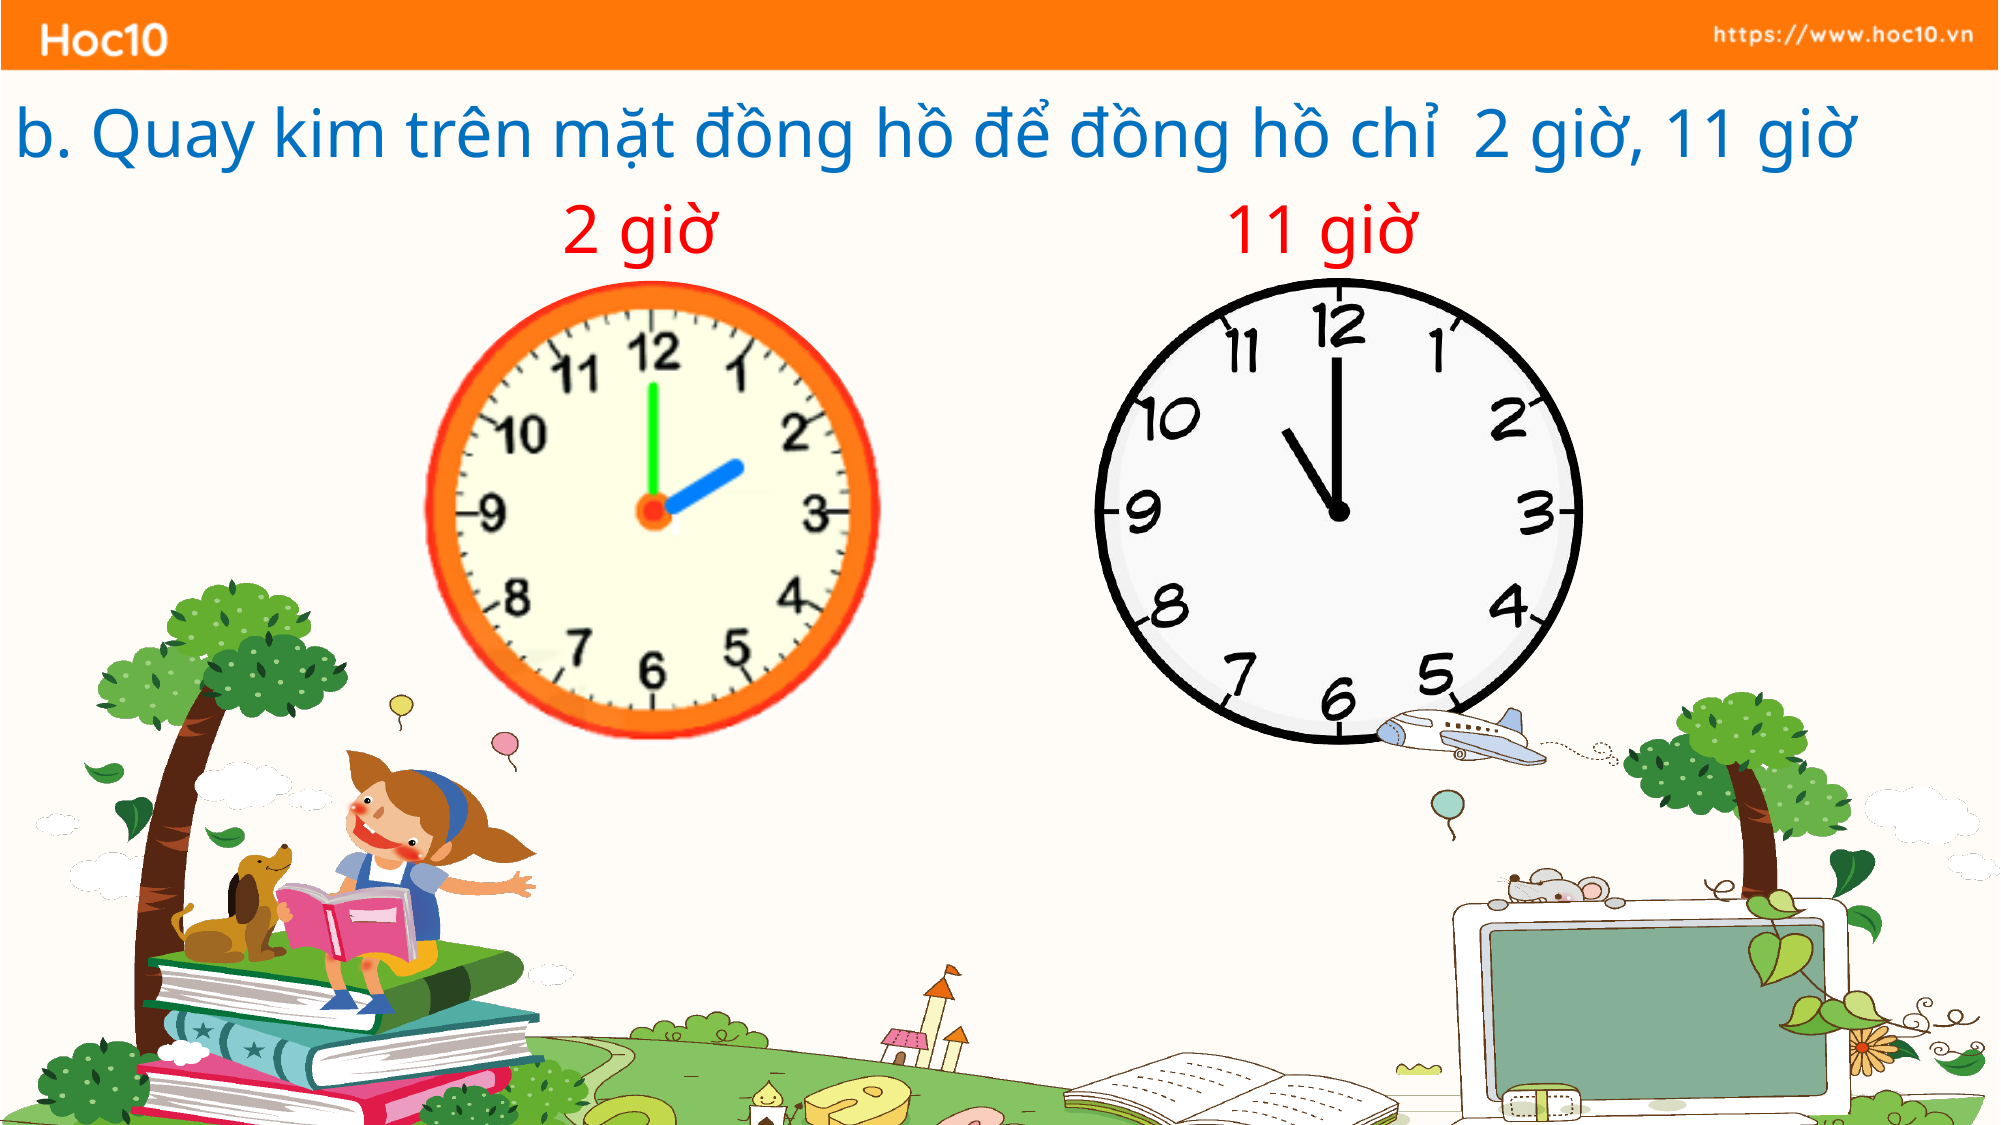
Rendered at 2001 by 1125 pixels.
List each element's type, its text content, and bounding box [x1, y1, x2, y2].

text_box 11 giờ [1198, 179, 1479, 275]
picture [0, 0, 2000, 1125]
text_box b. Quay kim trên mặt đồng hồ để đồng hồ chỉ 2 giờ, 11 giờ [0, 83, 1986, 179]
text_box 2 giờ [508, 179, 789, 275]
